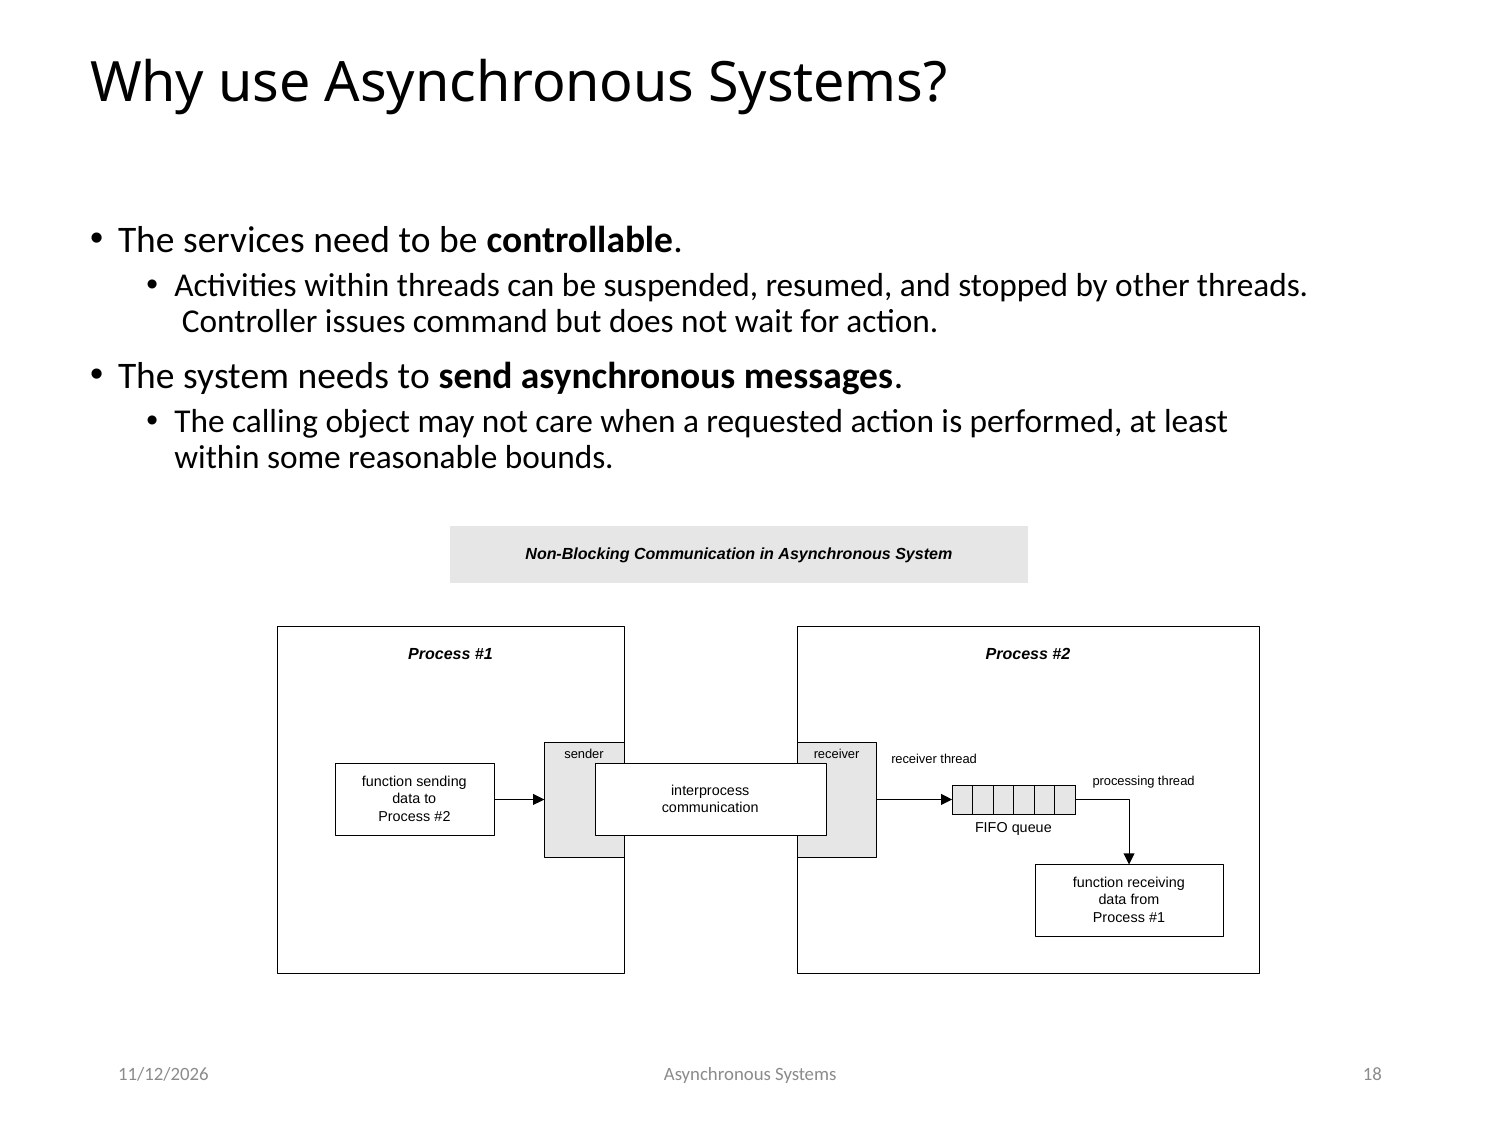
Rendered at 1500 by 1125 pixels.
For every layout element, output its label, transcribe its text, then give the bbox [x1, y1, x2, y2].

title Why use Asynchronous Systems? [75, 45, 1425, 188]
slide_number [103, 1042, 441, 1103]
list The services need to be controllable. Activities within threads can be suspended, resumed, and stopped by other threads. Controller issues command but does not wait for action. The system needs to send asynchronous messages. The calling object may not care when a requested action is performed, at least within some reasonable bounds. [75, 212, 1325, 513]
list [274, 449, 1262, 975]
footer Asynchronous Systems [496, 1042, 1004, 1103]
slide_number 18 [1059, 1042, 1397, 1103]
